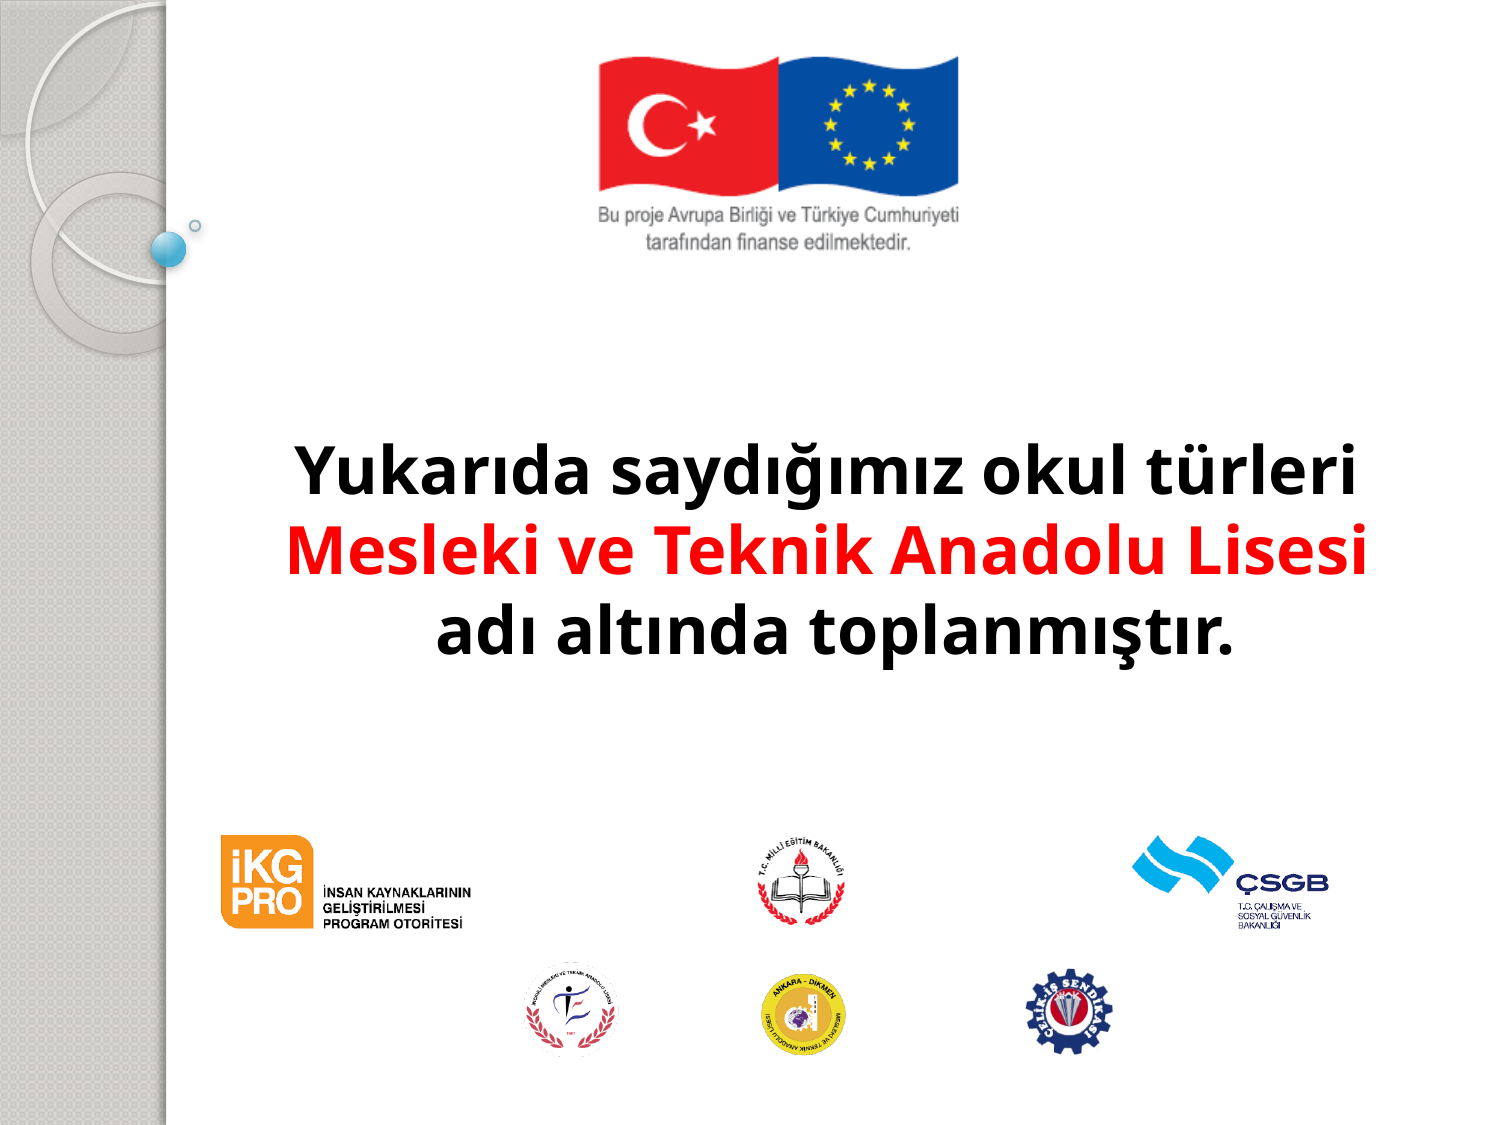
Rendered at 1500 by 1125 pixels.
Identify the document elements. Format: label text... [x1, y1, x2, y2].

text_box Yukarıda saydığımız okul türleri Mesleki ve Teknik Anadolu Lisesi adı altında toplanmıştır. [269, 420, 1403, 756]
text_box [0, 0, 1500, 75]
picture [749, 963, 858, 1065]
picture [218, 833, 1388, 929]
picture [1021, 963, 1117, 1059]
picture [572, 42, 975, 267]
picture [513, 951, 630, 1065]
